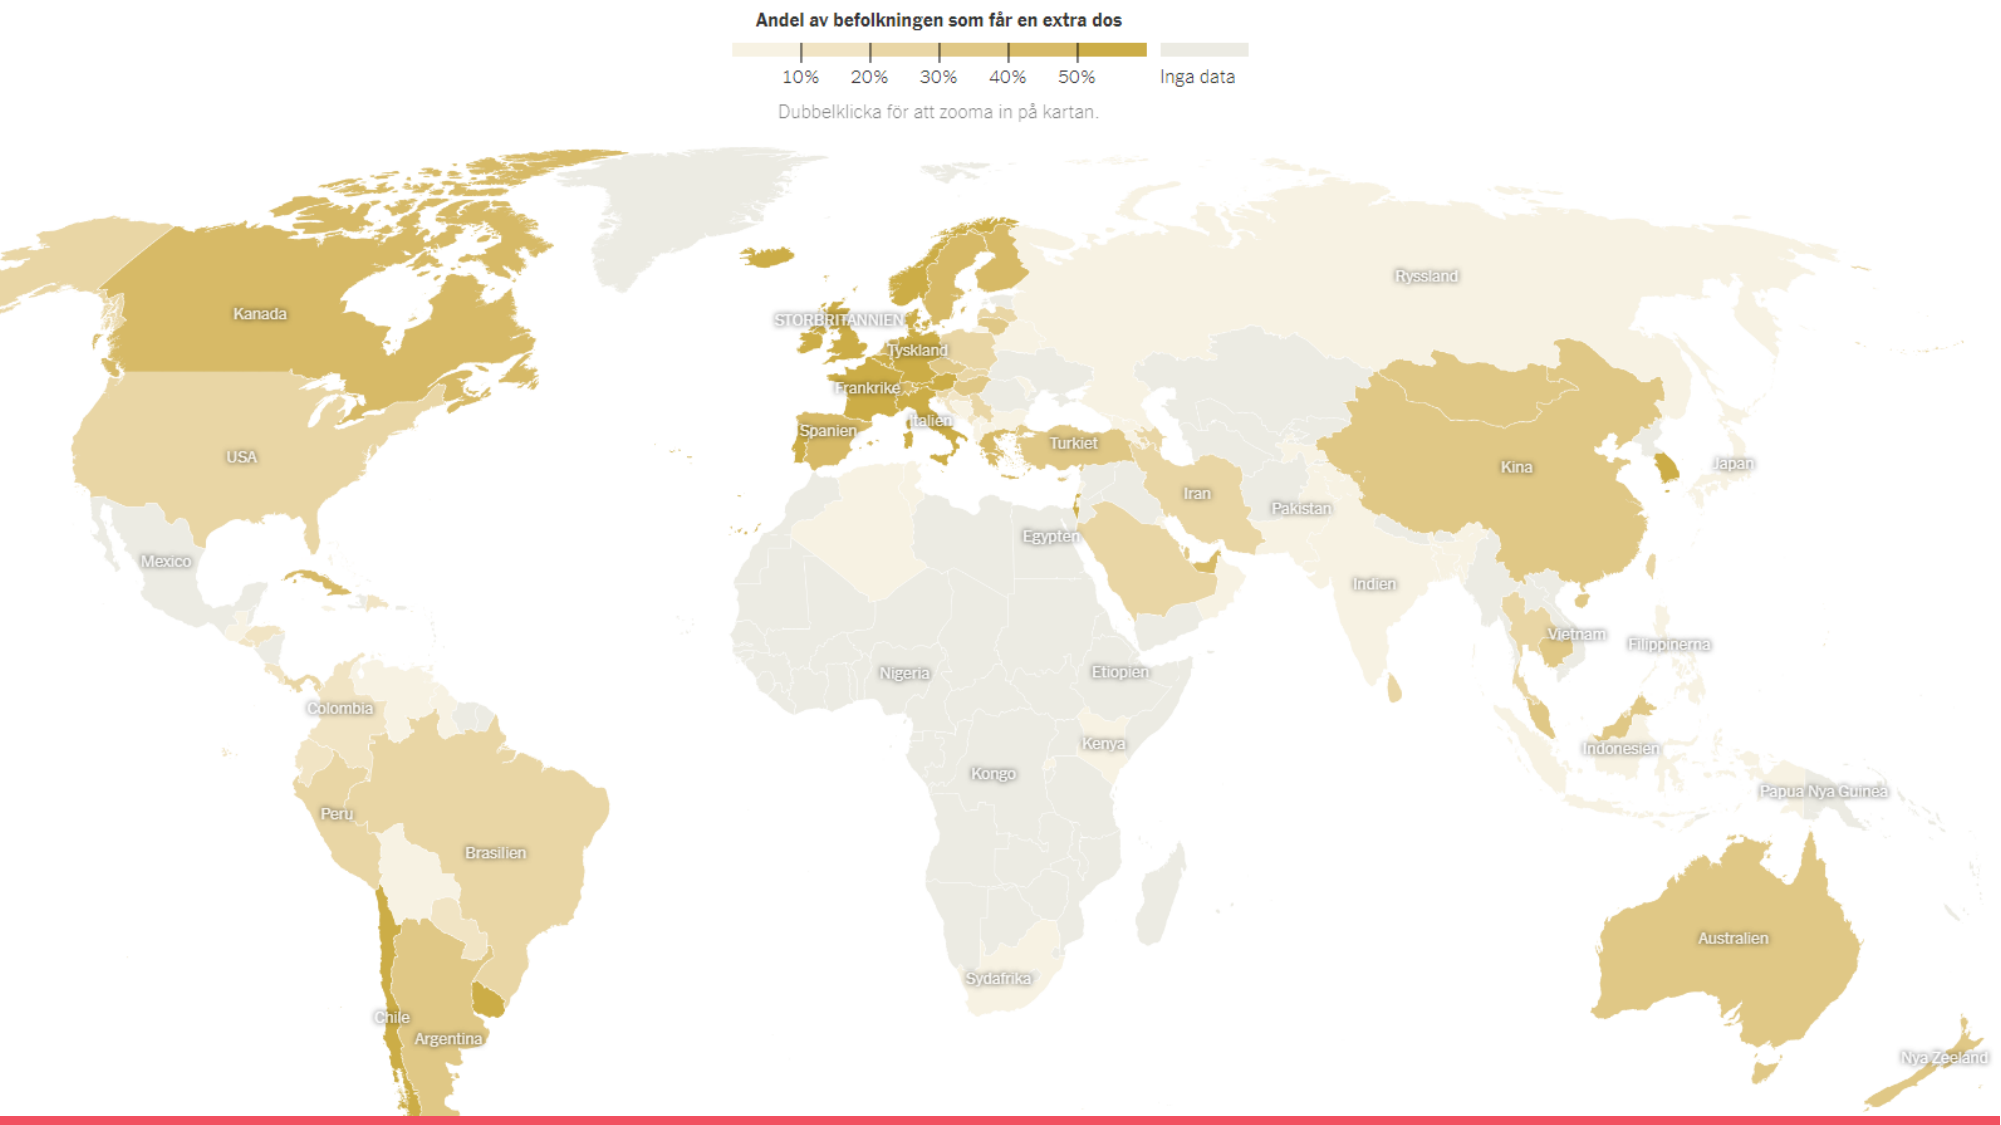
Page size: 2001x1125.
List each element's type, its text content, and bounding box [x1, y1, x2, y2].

footer [587, 1116, 1413, 1124]
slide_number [67, 1116, 518, 1124]
slide_number 22 [1482, 1116, 1933, 1124]
picture [0, 4, 2000, 1116]
